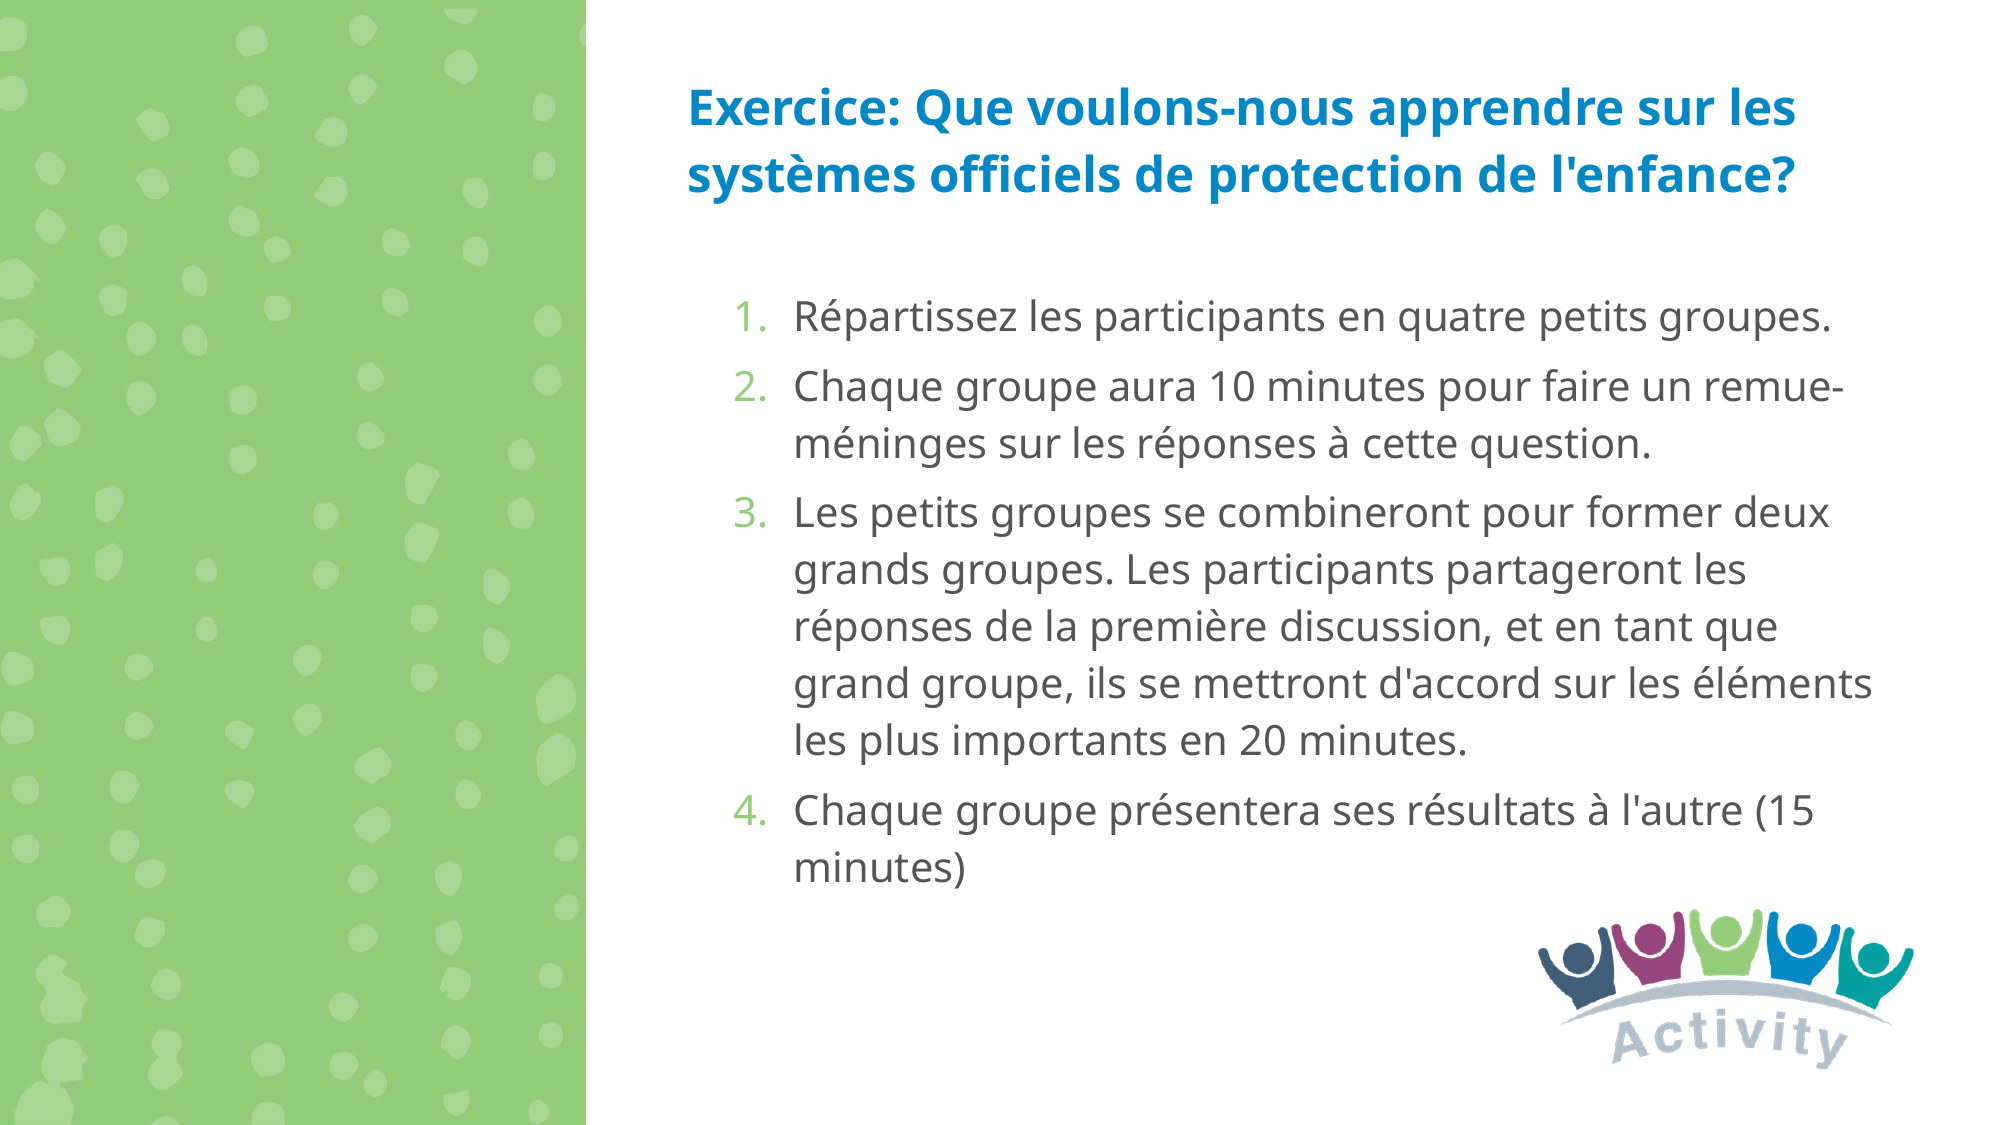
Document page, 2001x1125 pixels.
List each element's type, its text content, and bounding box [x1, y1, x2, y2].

picture [1503, 840, 1944, 1125]
list Répartissez les participants en quatre petits groupes. Chaque groupe aura 10 minutes pour faire un remue-méninges sur les réponses à cette question. Les petits groupes se combineront pour former deux grands groupes. Les participants partageront les réponses de la première discussion, et en tant que grand groupe, ils se mettront d'accord sur les éléments les plus importants en 20 minutes. Chaque groupe présentera ses résultats à l'autre (15 minutes) [718, 275, 1917, 935]
list Exercice: Que voulons-nous apprendre sur les systèmes officiels de protection de l'enfance? [672, 59, 1871, 269]
